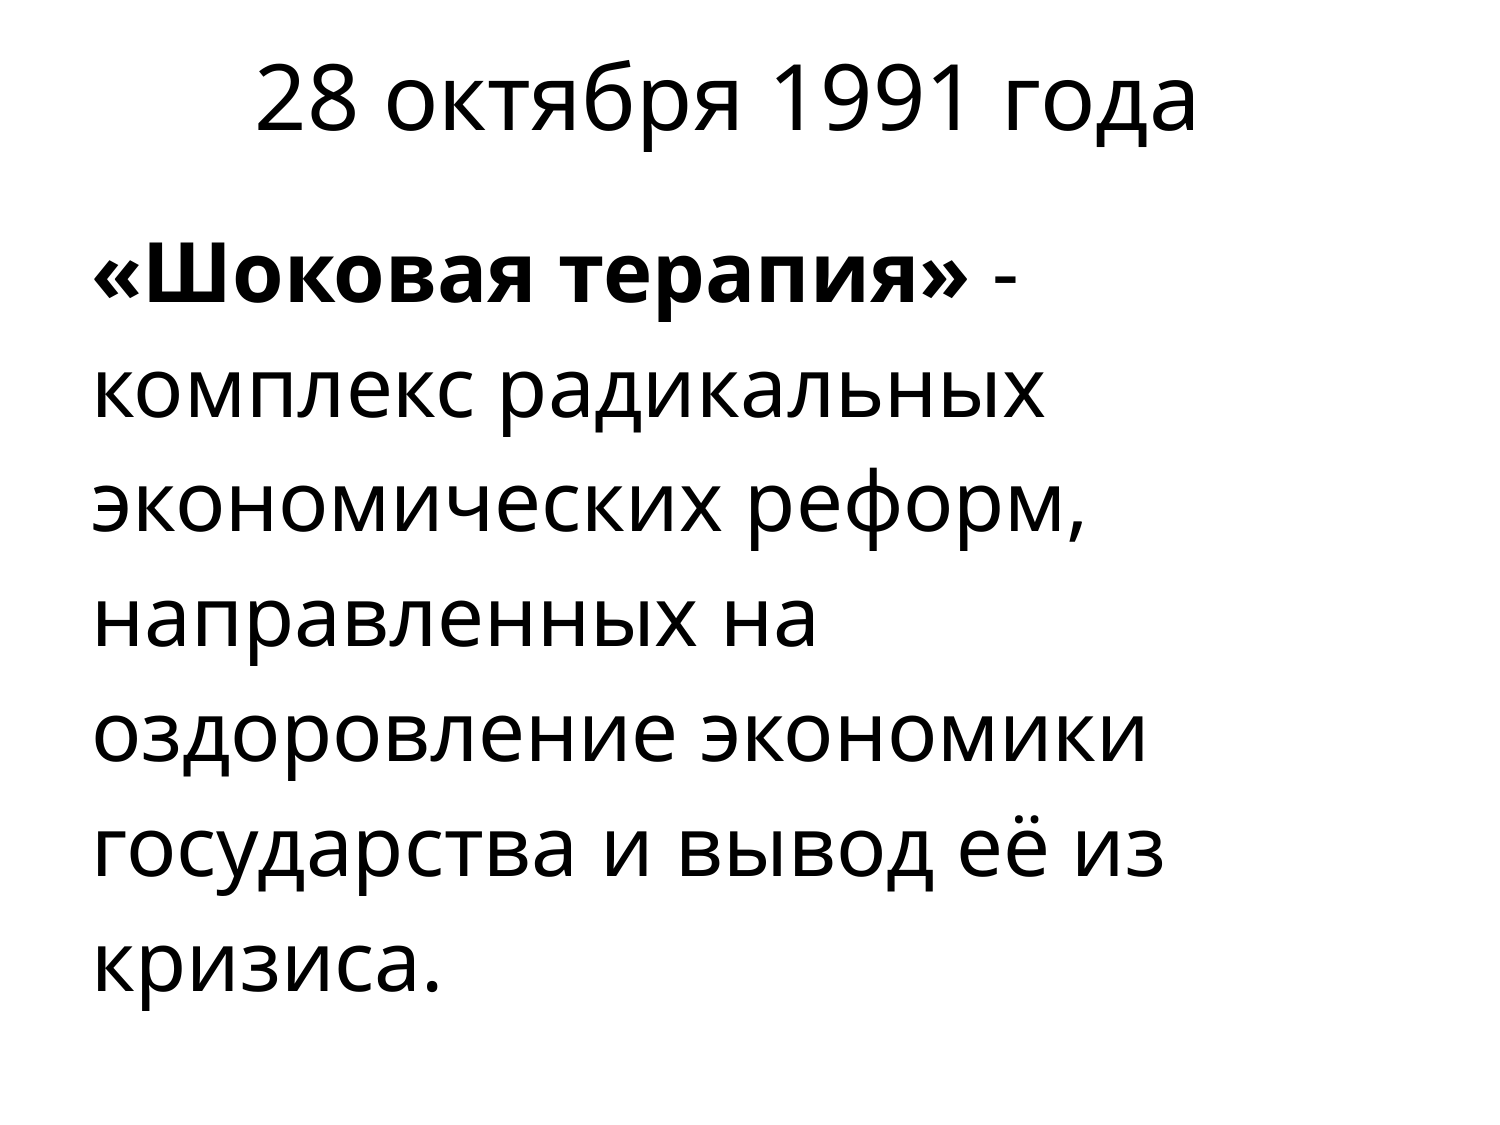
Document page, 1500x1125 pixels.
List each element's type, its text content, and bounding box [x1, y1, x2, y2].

list «Шоковая терапия» - комплекс радикальных экономических реформ, направленных на оздоровление экономики государства и вывод её из кризиса. [76, 196, 1427, 1064]
title 28 октября 1991 года [64, 0, 1415, 188]
